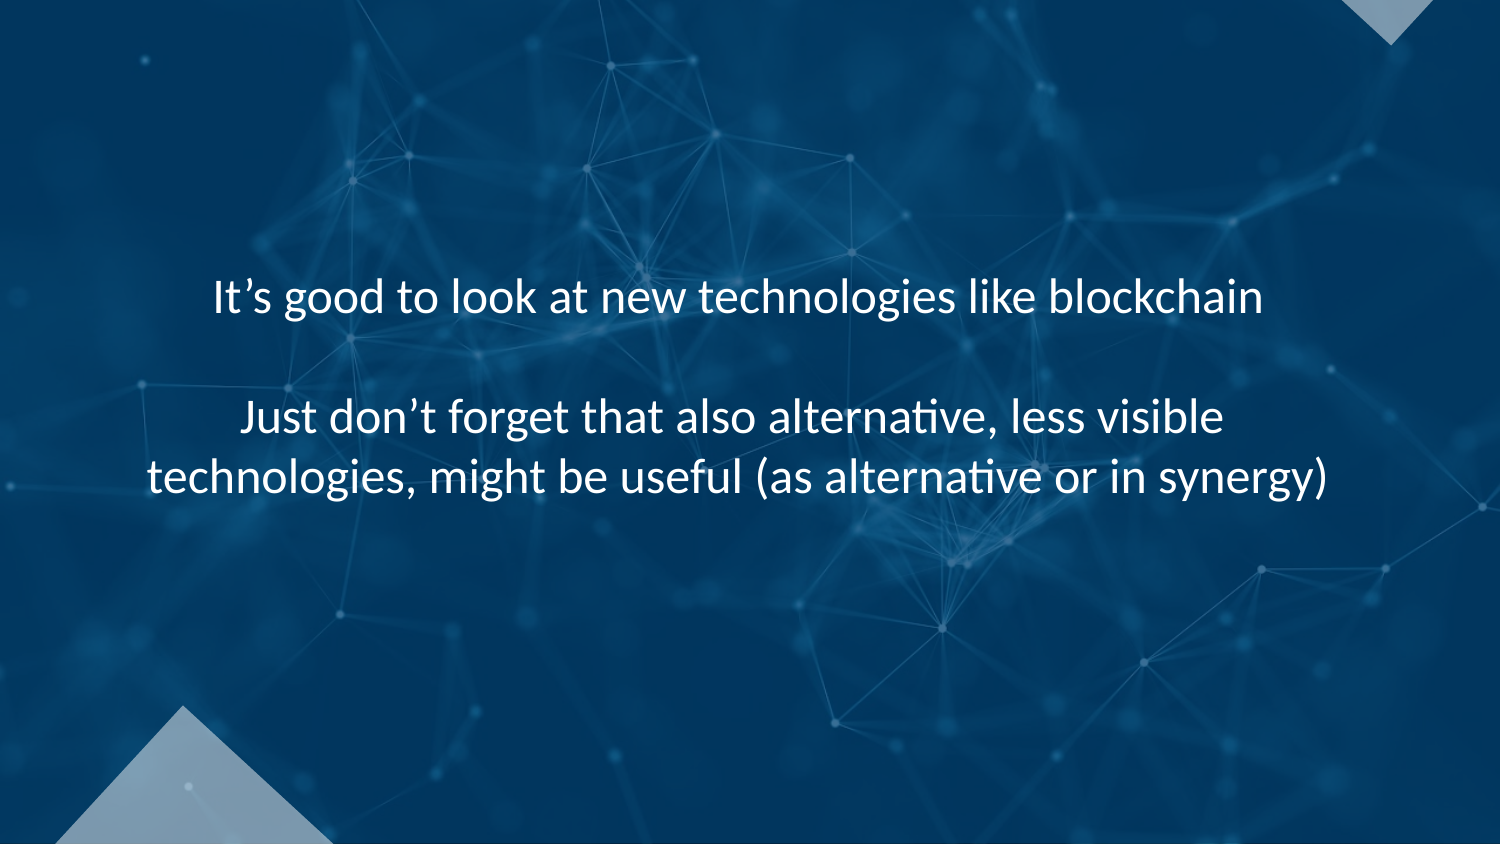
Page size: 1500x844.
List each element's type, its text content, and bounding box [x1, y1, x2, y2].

text_box It’s good to look at new technologies like blockchain Just don’t forget that also alternative, less visible technologies, might be useful (as alternative or in synergy) [88, 256, 1388, 512]
